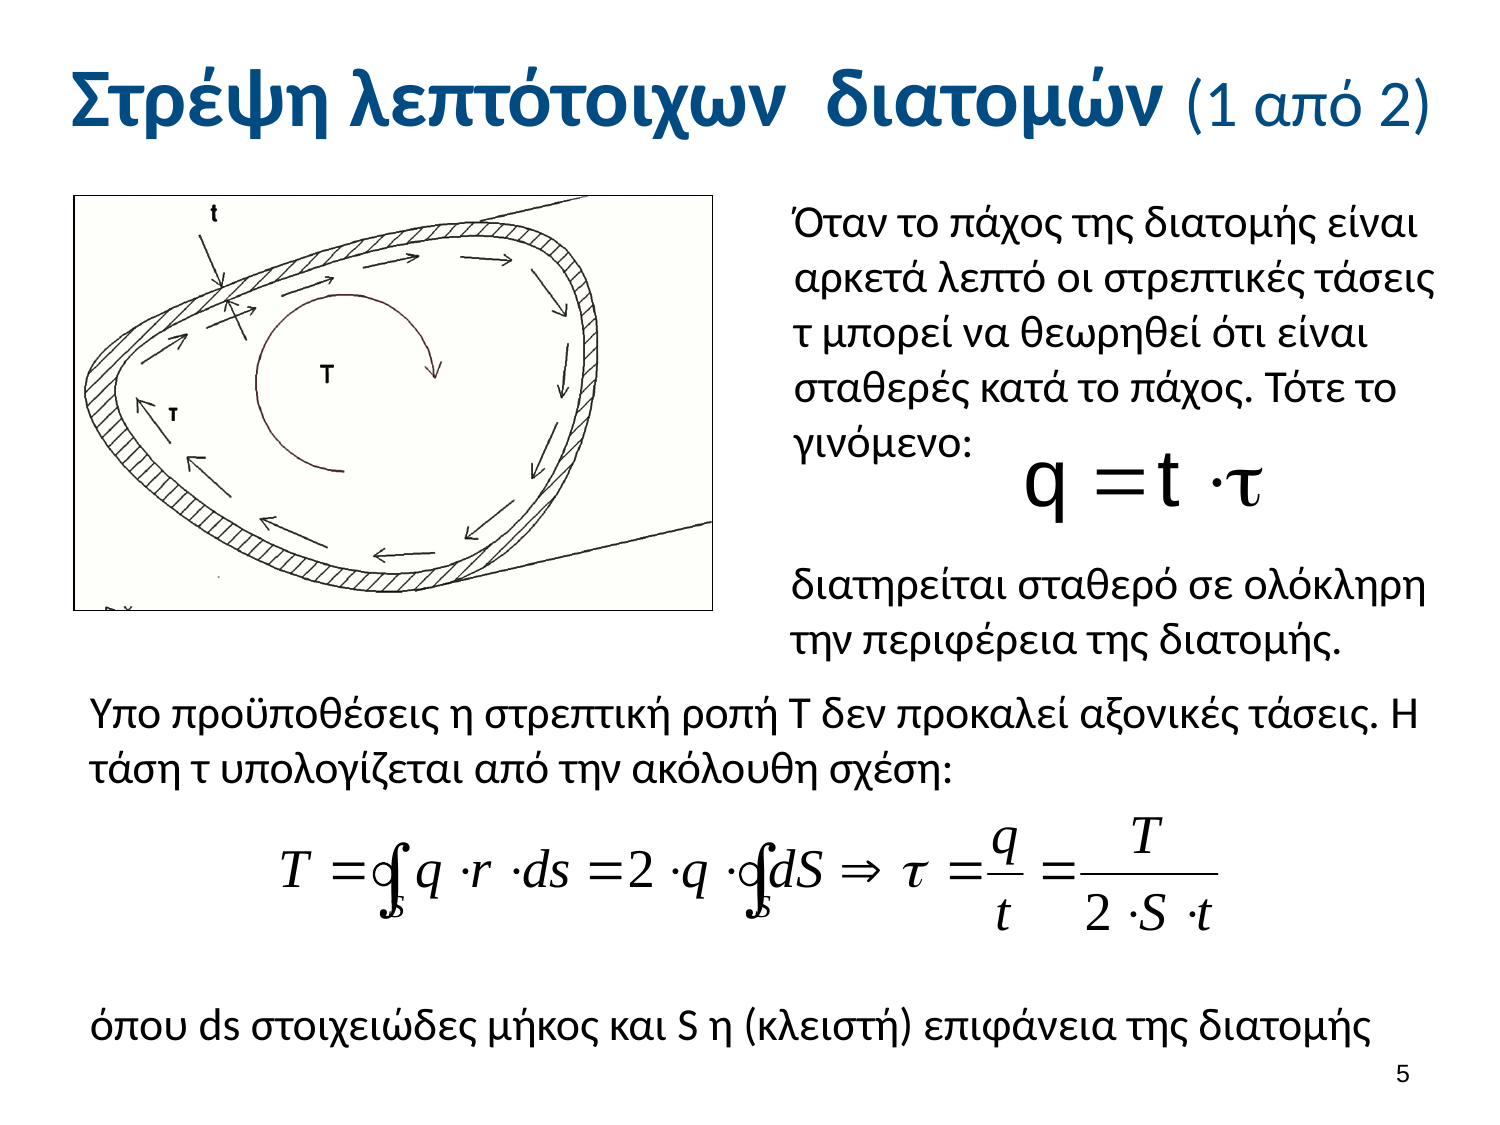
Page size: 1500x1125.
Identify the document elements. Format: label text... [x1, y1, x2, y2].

text_box διατηρείται σταθερό σε ολόκληρη την περιφέρεια της διατομής. [776, 546, 1452, 672]
title Στρέψη λεπτότοιχων διατομών (1 από 2) [41, 19, 1463, 169]
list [1009, 424, 1278, 547]
text_box Όταν το πάχος της διατομής είναι αρκετά λεπτό οι στρεπτικές τάσεις τ μπορεί να θεωρηθεί ότι είναι σταθερές κατά το πάχος. Τότε το γινόμενο: [778, 184, 1454, 475]
picture [74, 196, 712, 610]
text_box όπου ds στοιχειώδες μήκος και S η (κλειστή) επιφάνεια της διατομής [74, 987, 1425, 1058]
text_box Υπο προϋποθέσεις η στρεπτική ροπή Τ δεν προκαλεί αξονικές τάσεις. Η τάση τ υπολογίζεται από την ακόλουθη σχέση: [74, 674, 1438, 800]
slide_number 4 [1074, 1042, 1425, 1103]
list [272, 800, 1227, 943]
